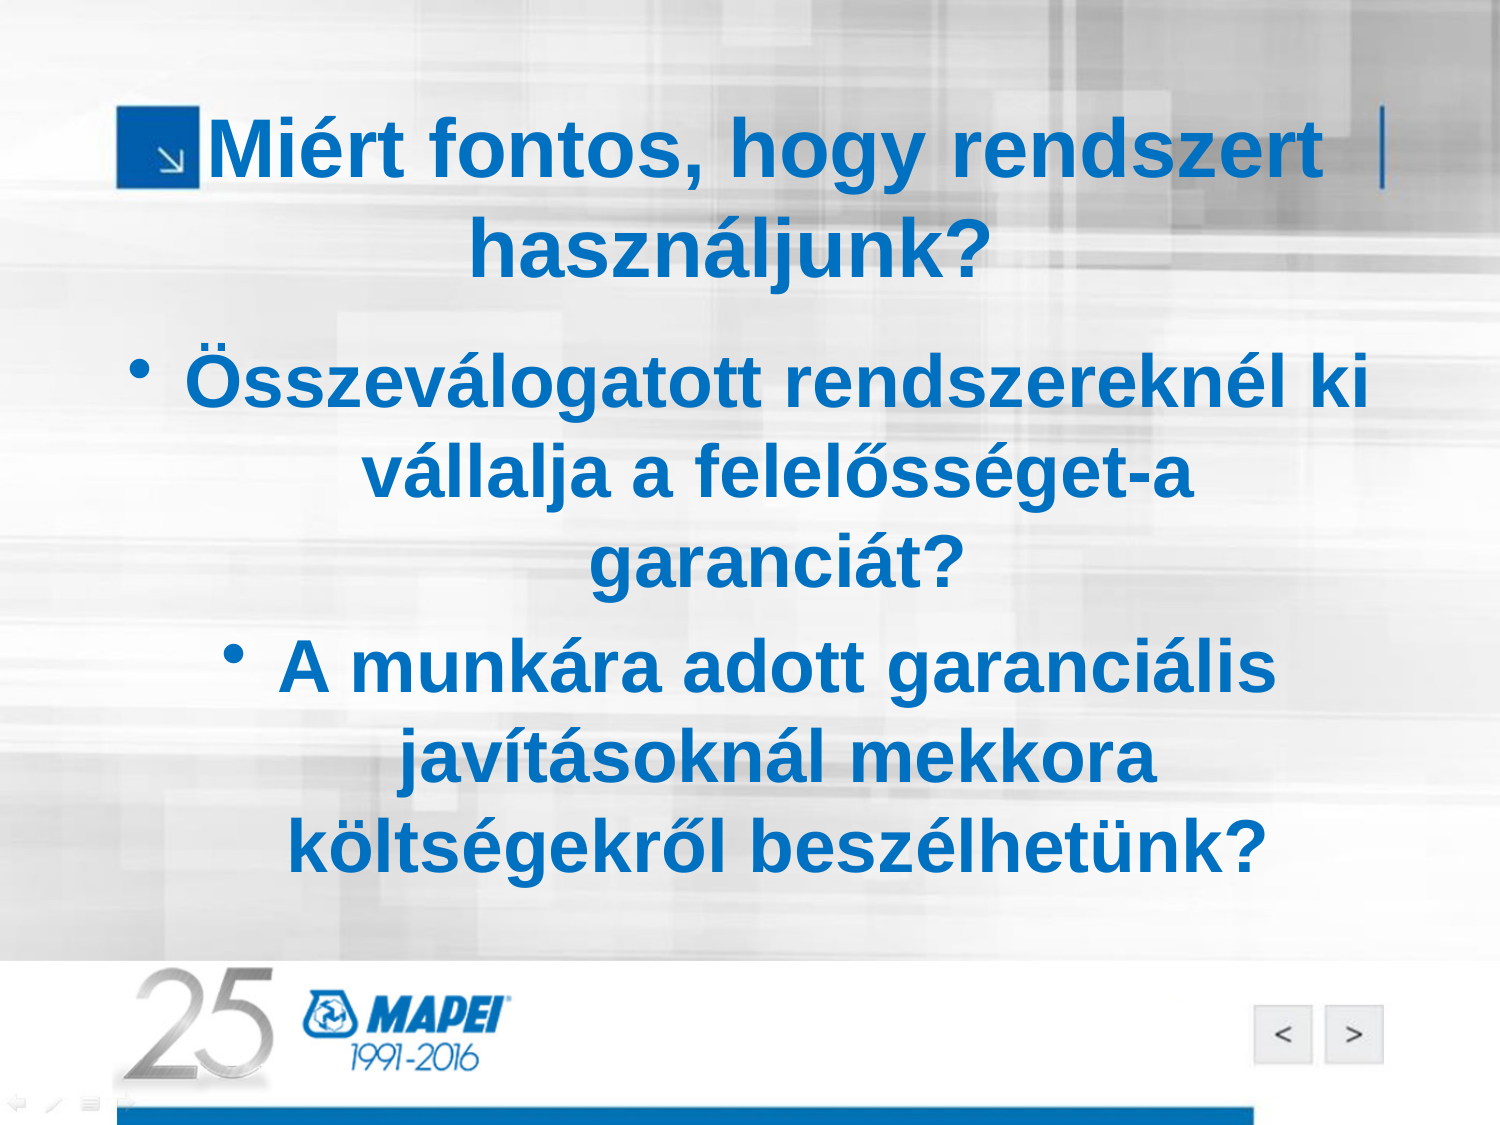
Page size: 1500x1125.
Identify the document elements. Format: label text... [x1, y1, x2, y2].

picture [0, 0, 1500, 1125]
list Összeválogatott rendszereknél ki vállalja a felelősséget-a garanciát? A munkára adott garanciális javításoknál mekkora költségekről beszélhetünk? [112, 324, 1388, 1000]
title Miért fontos, hogy rendszert használjunk? [112, 99, 1350, 288]
